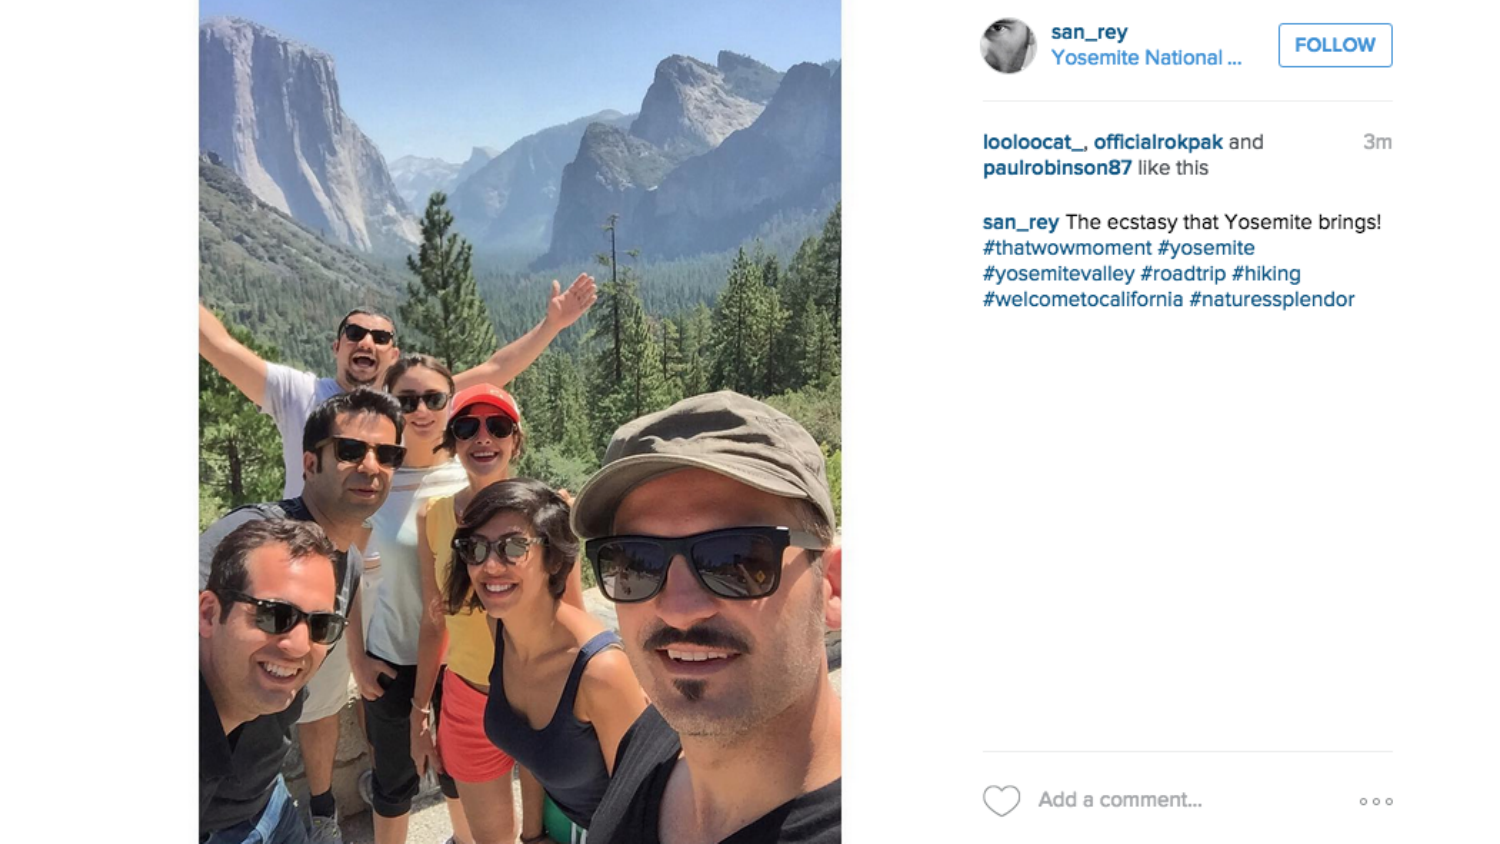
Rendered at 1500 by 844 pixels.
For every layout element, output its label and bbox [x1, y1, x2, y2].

picture [98, 0, 1423, 844]
